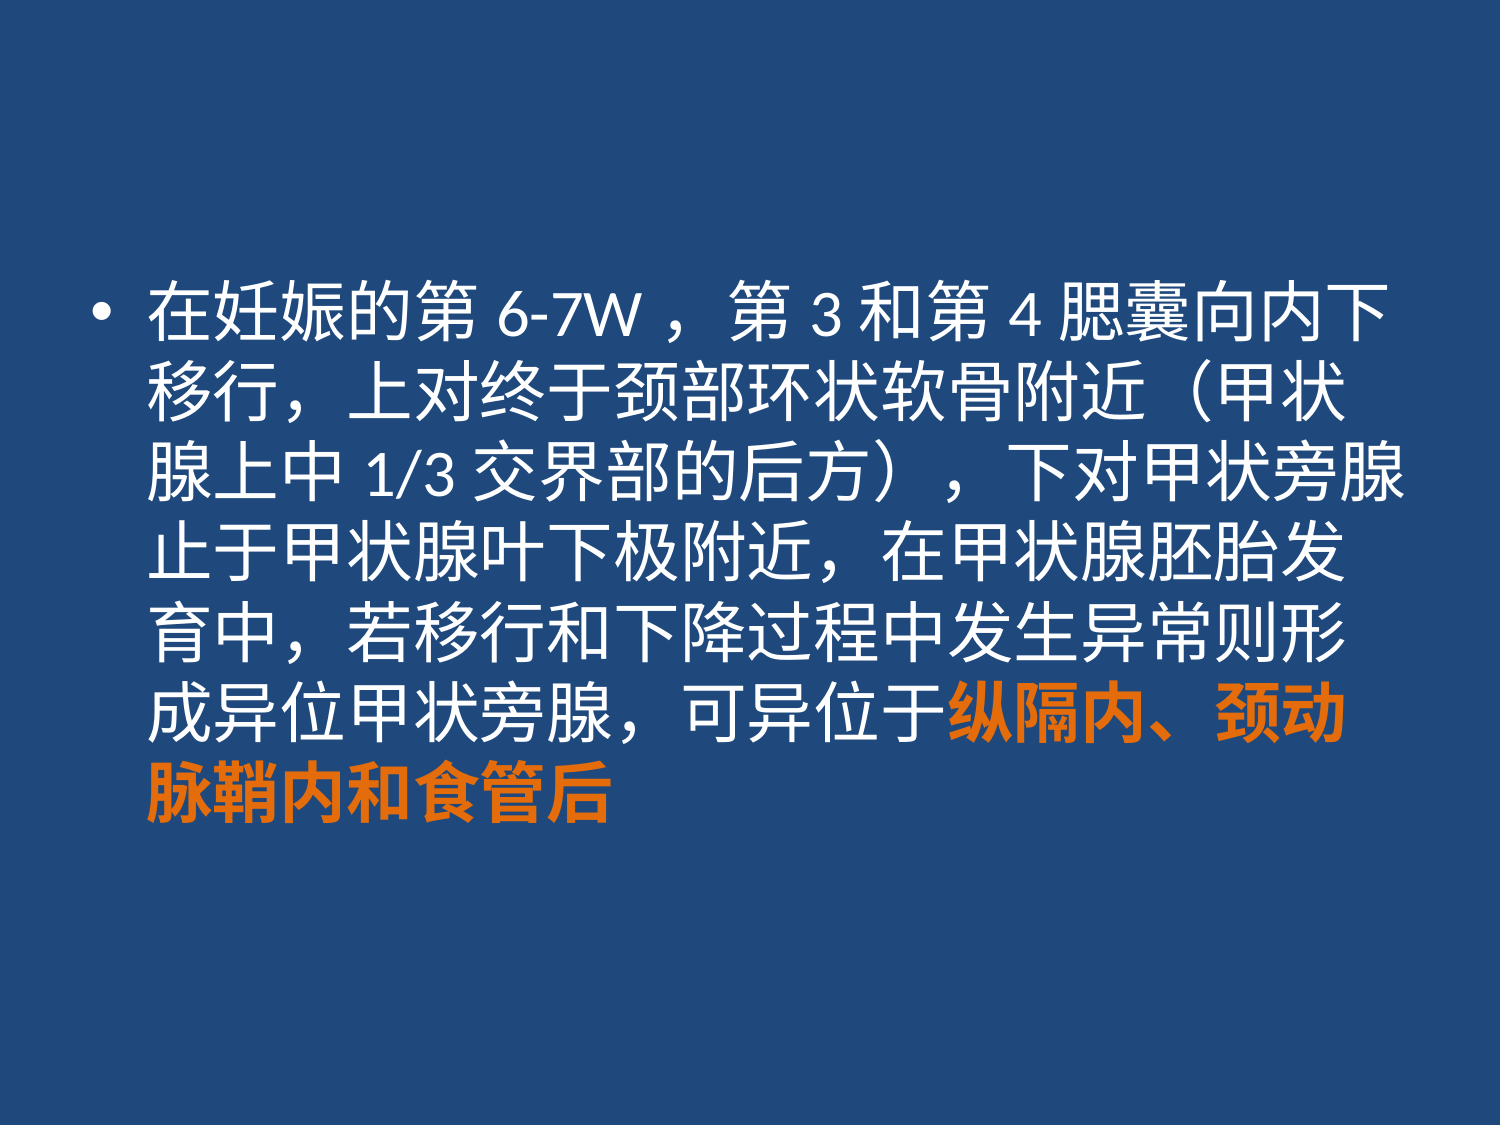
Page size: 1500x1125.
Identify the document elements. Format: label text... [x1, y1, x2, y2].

list 在妊娠的第6-7W，第3和第4腮囊向内下移行，上对终于颈部环状软骨附近（甲状腺上中1/3交界部的后方），下对甲状旁腺止于甲状腺叶下极附近，在甲状腺胚胎发育中，若移行和下降过程中发生异常则形成异位甲状旁腺，可异位于纵隔内、颈动脉鞘内和食管后 [74, 262, 1426, 1006]
